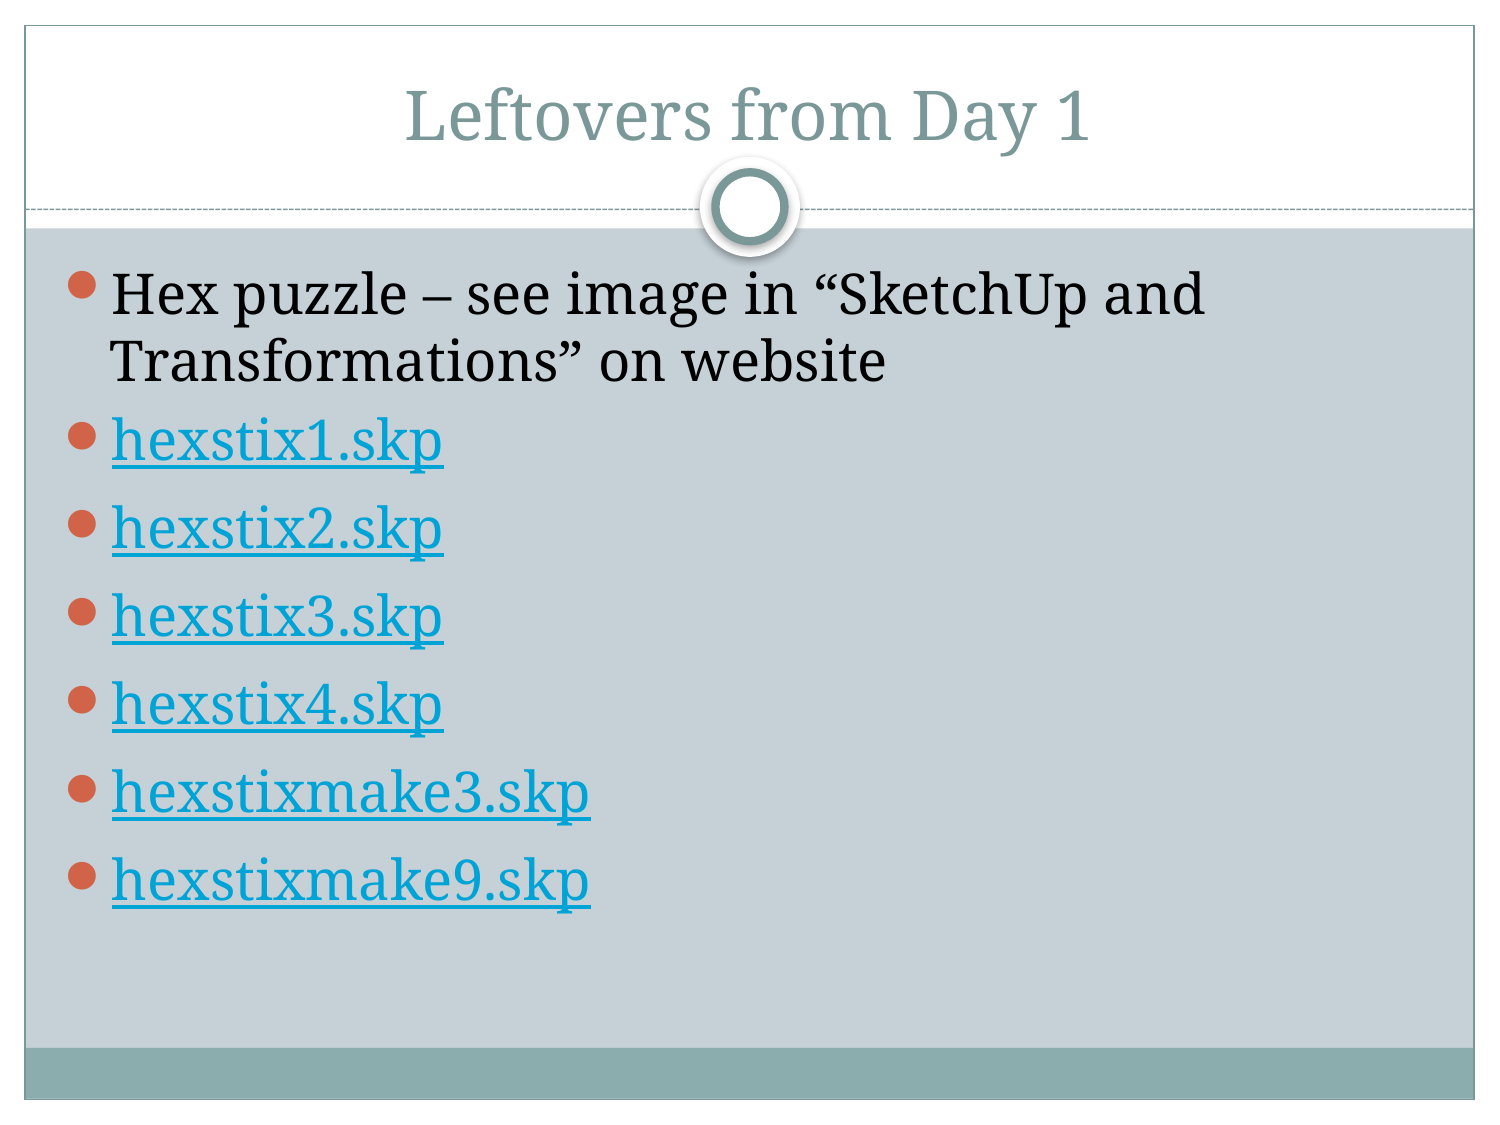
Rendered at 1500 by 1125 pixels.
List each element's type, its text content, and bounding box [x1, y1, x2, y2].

title Leftovers from Day 1 [49, 37, 1450, 162]
list Hex puzzle – see image in “SketchUp and Transformations” on website hexstix1.skp hexstix2.skp hexstix3.skp hexstix4.skp hexstixmake3.skp hexstixmake9.skp [49, 250, 1445, 1001]
